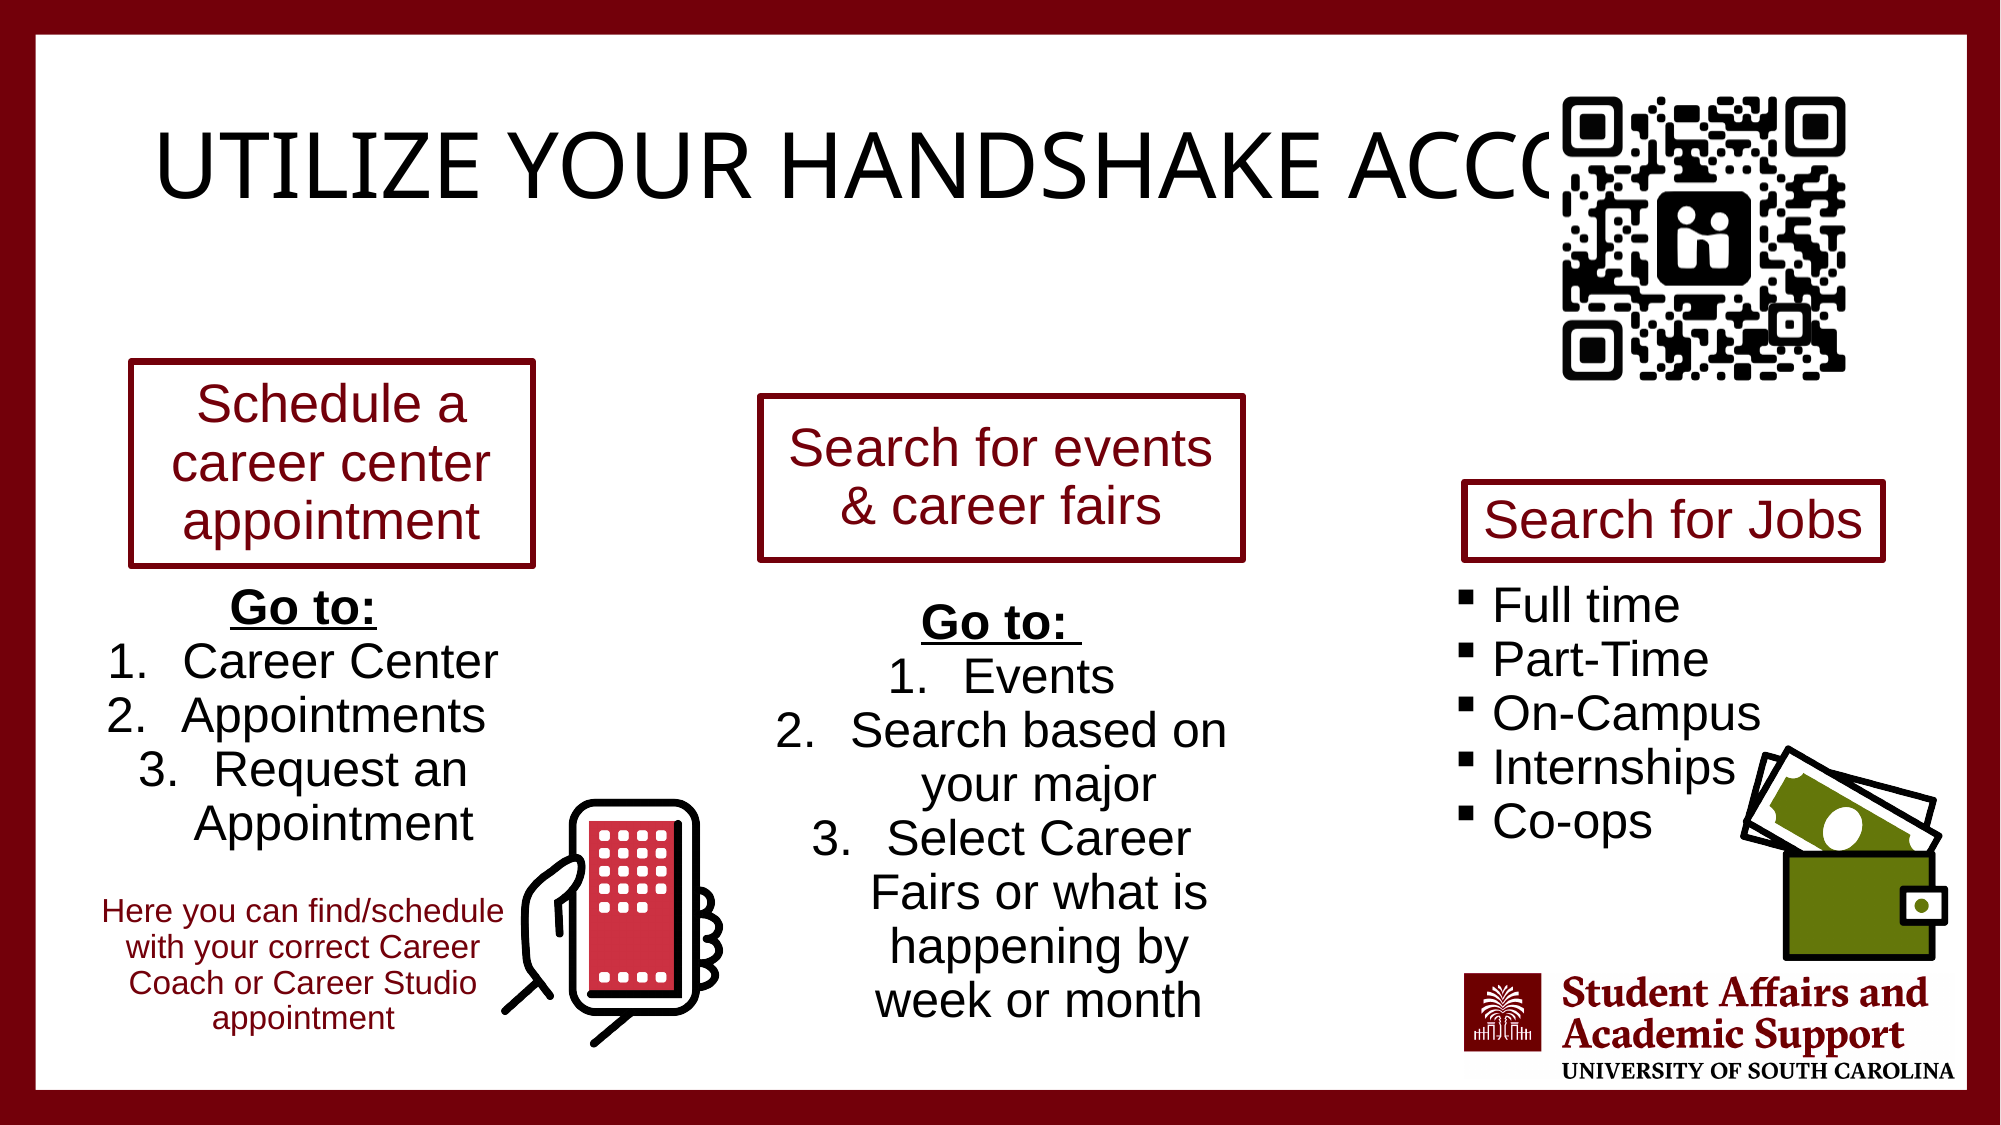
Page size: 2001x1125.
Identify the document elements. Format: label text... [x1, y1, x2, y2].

picture [0, 0, 2001, 1125]
text_box Search for events & career fairs [760, 395, 1243, 560]
text_box Schedule a career center appointment [131, 361, 533, 566]
title utilize your Handshake account [137, 59, 1863, 278]
text_box Search for Jobs [1464, 481, 1883, 560]
text_box Full time Part-Time On-Campus Internships Co-ops [1439, 564, 1821, 904]
text_box Go to: Career Center Appointments Request an Appointment Here you can find/schedule with your correct Career Coach or Career Studio appointment [62, 566, 545, 1067]
text_box Go to: Events Search based on your major Select Career Fairs or what is happening by week or month [753, 581, 1250, 1089]
